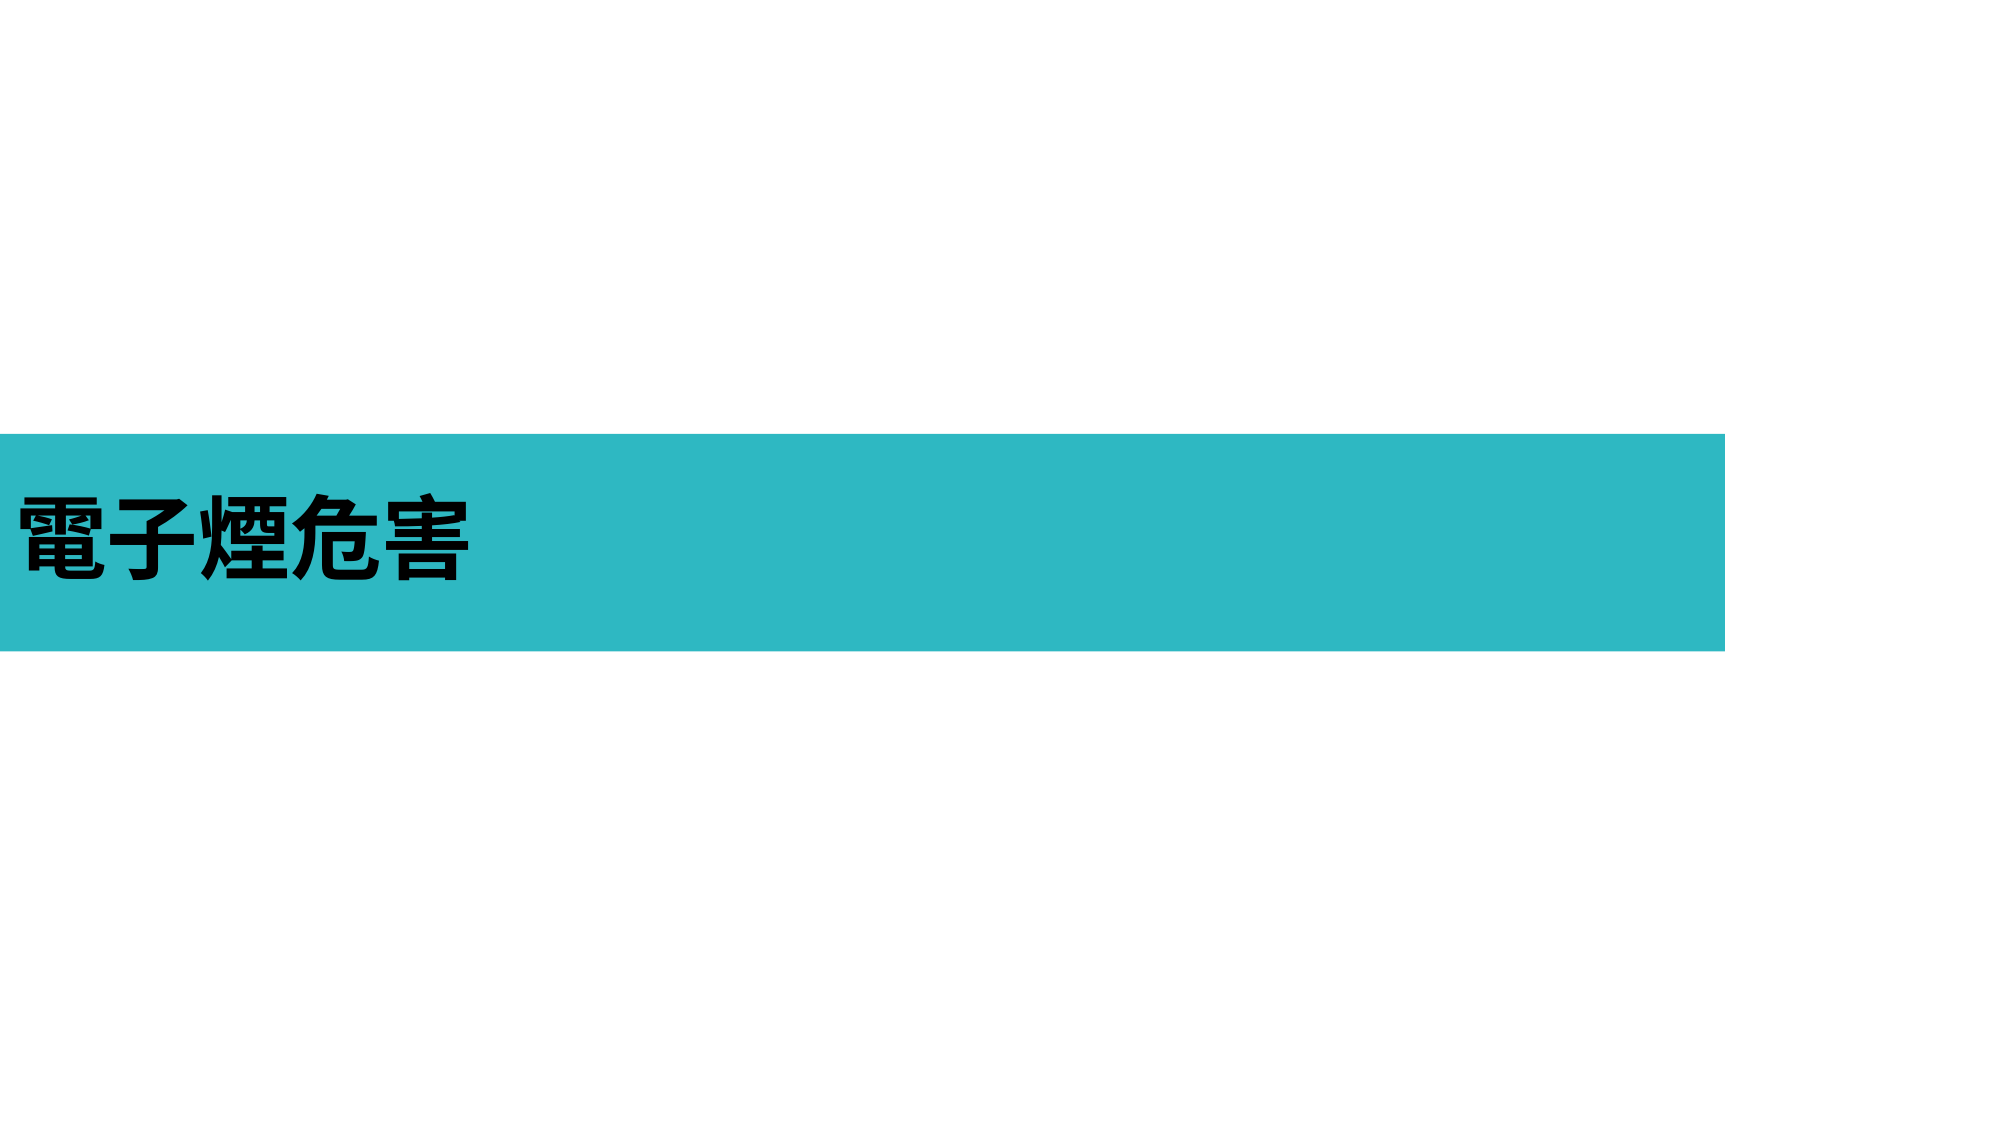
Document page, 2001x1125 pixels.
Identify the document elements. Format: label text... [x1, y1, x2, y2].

title 電子煙危害 [0, 433, 1725, 652]
